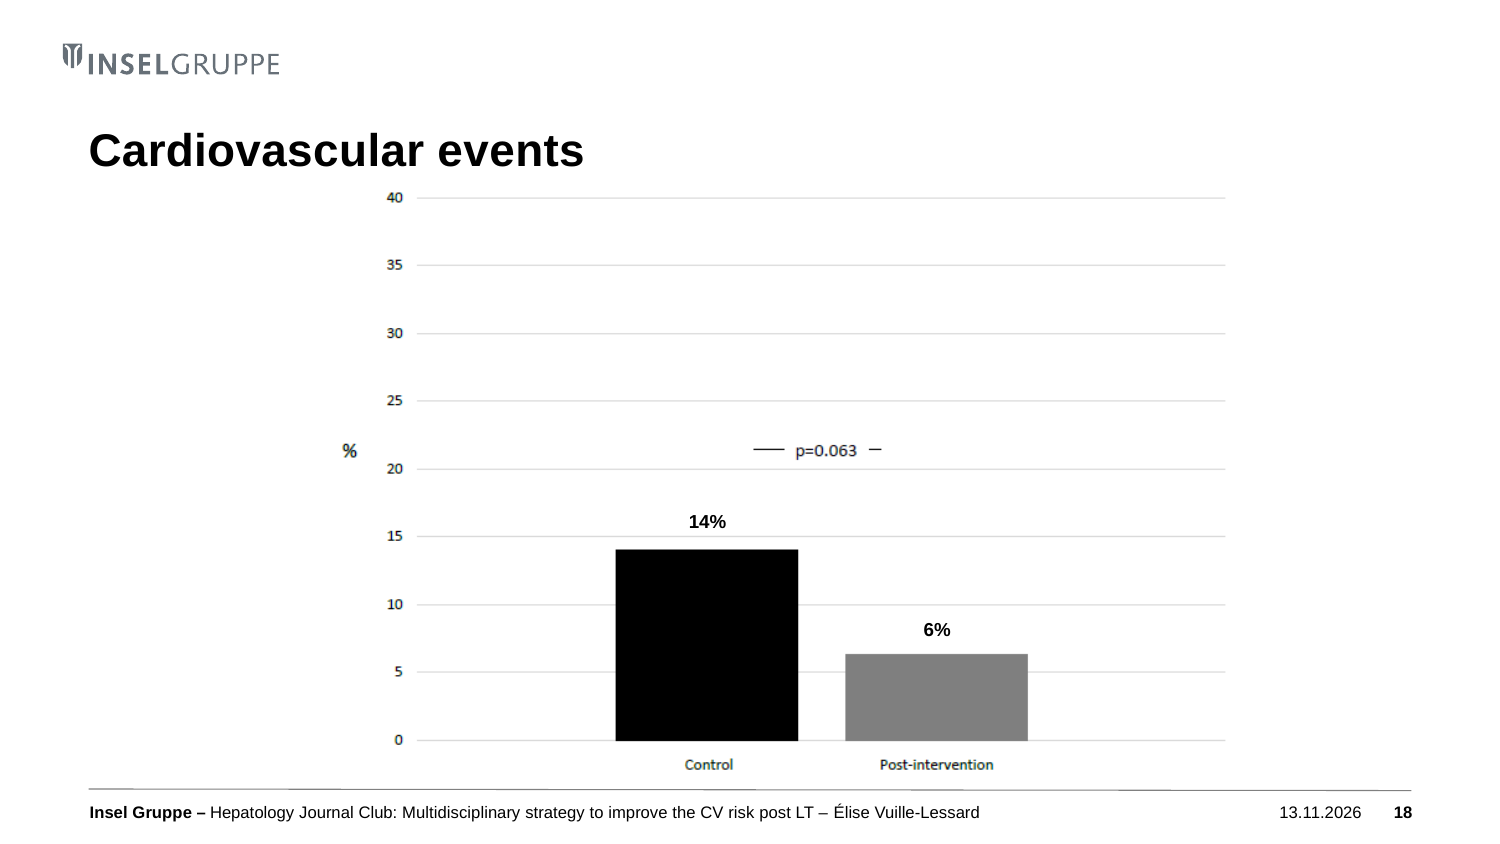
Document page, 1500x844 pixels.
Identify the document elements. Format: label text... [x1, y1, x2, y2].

title Cardiovascular events [88, 119, 1412, 188]
slide_number 18 [1361, 801, 1413, 819]
picture [318, 174, 1259, 781]
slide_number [1226, 801, 1361, 819]
footer Hepatology Journal Club: Multidisciplinary strategy to improve the CV risk post LT – Élise Vuille-Lessard [209, 801, 1126, 819]
